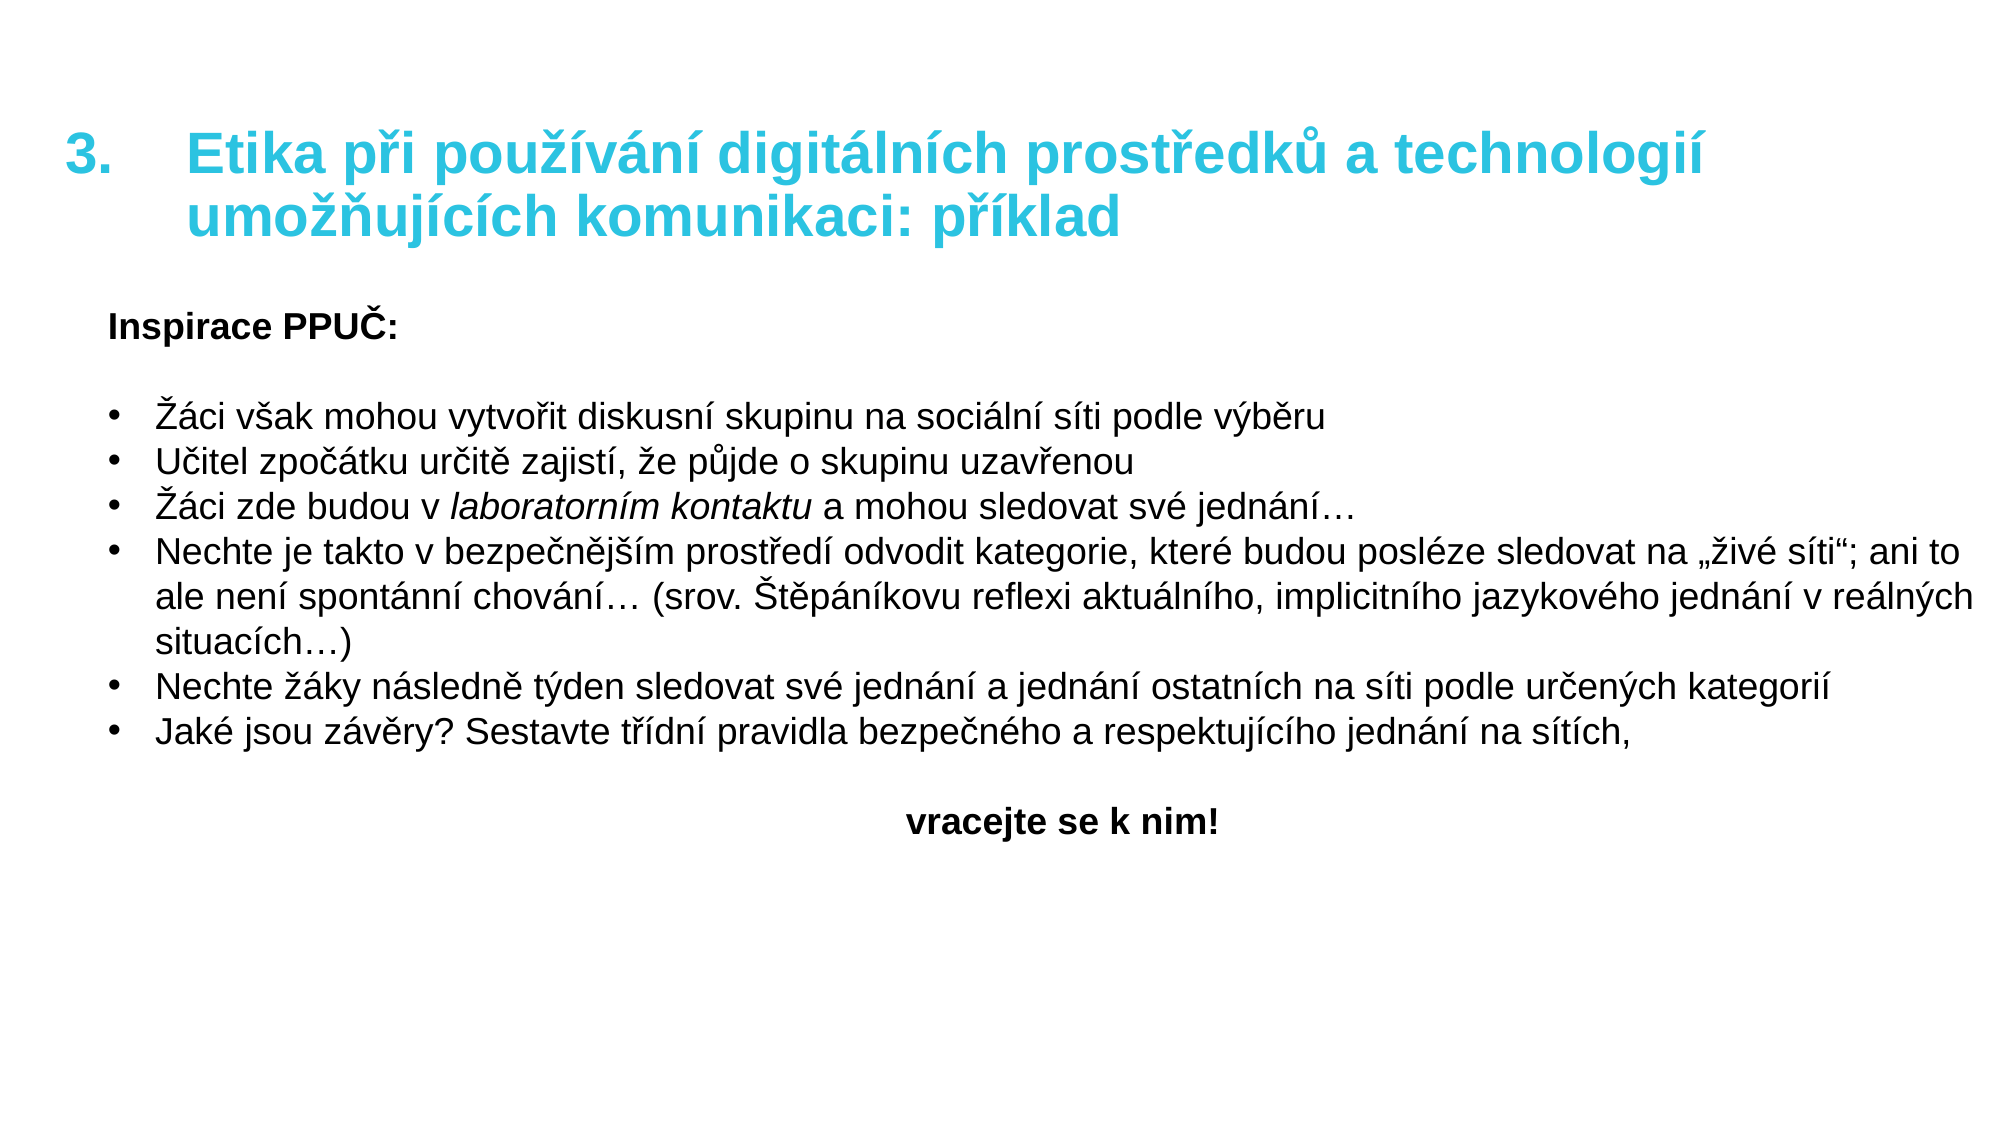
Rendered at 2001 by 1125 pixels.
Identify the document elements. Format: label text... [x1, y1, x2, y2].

title Etika při používání digitálních prostředků a technologií umožňujících komunikaci: příklad [45, 77, 1915, 295]
text_box Inspirace PPUČ: Žáci však mohou vytvořit diskusní skupinu na sociální síti podle výběru Učitel zpočátku určitě zajistí, že půjde o skupinu uzavřenou Žáci zde budou v laboratorním kontaktu a mohou sledovat své jednání… Nechte je takto v bezpečnějším prostředí odvodit kategorie, které budou posléze sledovat na „živé síti“; ani to ale není spontánní chování… (srov. Štěpáníkovu reflexi aktuálního, implicitního jazykového jednání v reálných situacích…) Nechte žáky následně týden sledovat své jednání a jednání ostatních na síti podle určených kategorií Jaké jsou závěry? Sestavte třídní pravidla bezpečného a respektujícího jednání na sítích, vracejte se k nim! [93, 294, 2000, 850]
